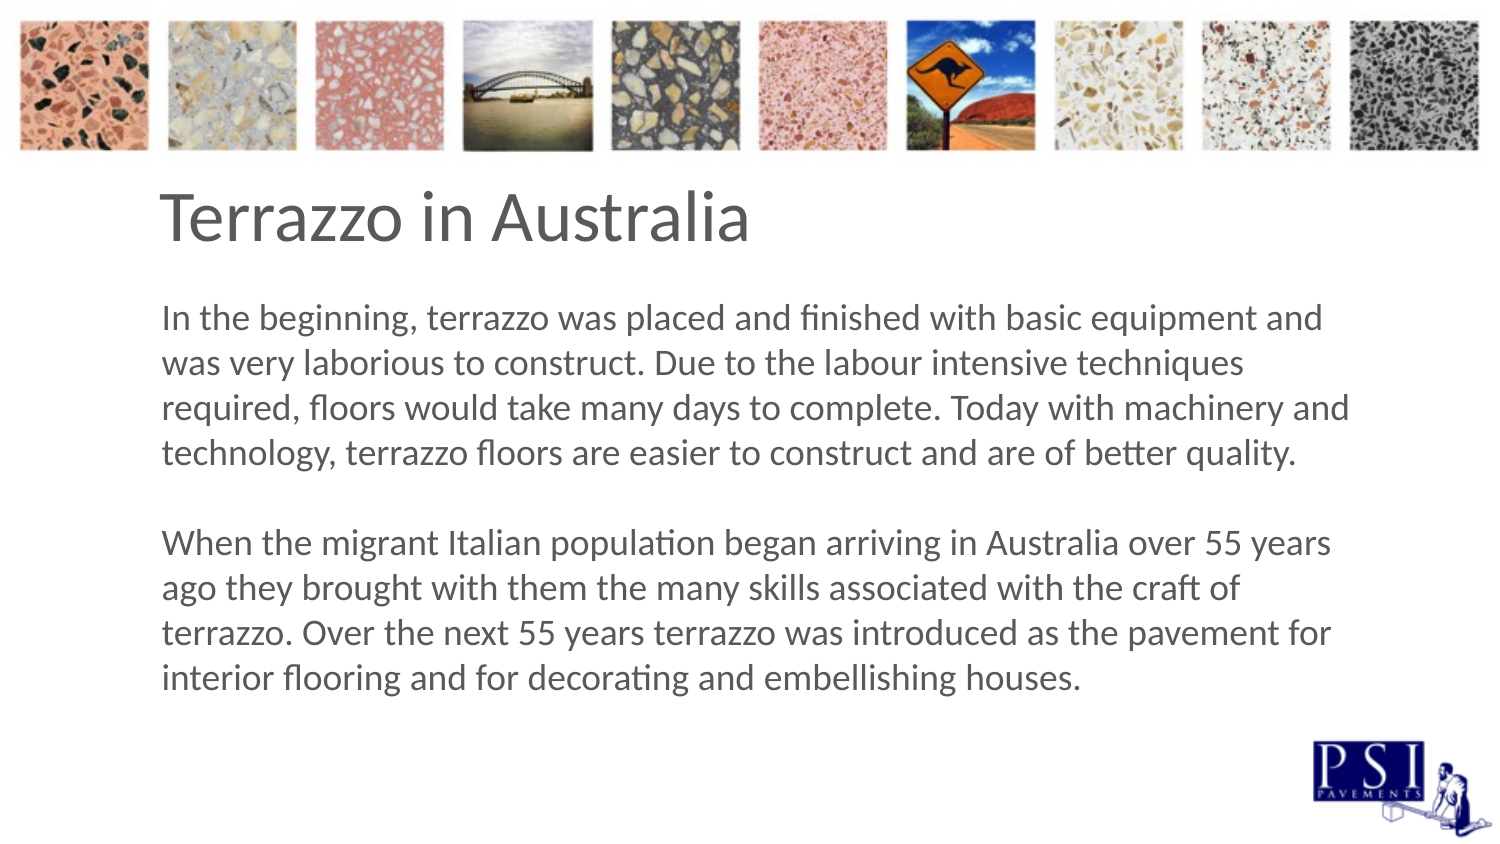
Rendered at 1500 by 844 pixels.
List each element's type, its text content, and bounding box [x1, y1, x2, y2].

picture [0, 0, 1500, 171]
title Terrazzo in Australia [144, 180, 1334, 286]
picture [1301, 732, 1500, 844]
text_box In the beginning, terrazzo was placed and finished with basic equipment and was very laborious to construct. Due to the labour intensive techniques required, floors would take many days to complete. Today with machinery and technology, terrazzo floors are easier to construct and are of better quality. When the migrant Italian population began arriving in Australia over 55 years ago they brought with them the many skills associated with the craft of terrazzo. Over the next 55 years terrazzo was introduced as the pavement for interior flooring and for decorating and embellishing houses. [146, 285, 1394, 706]
